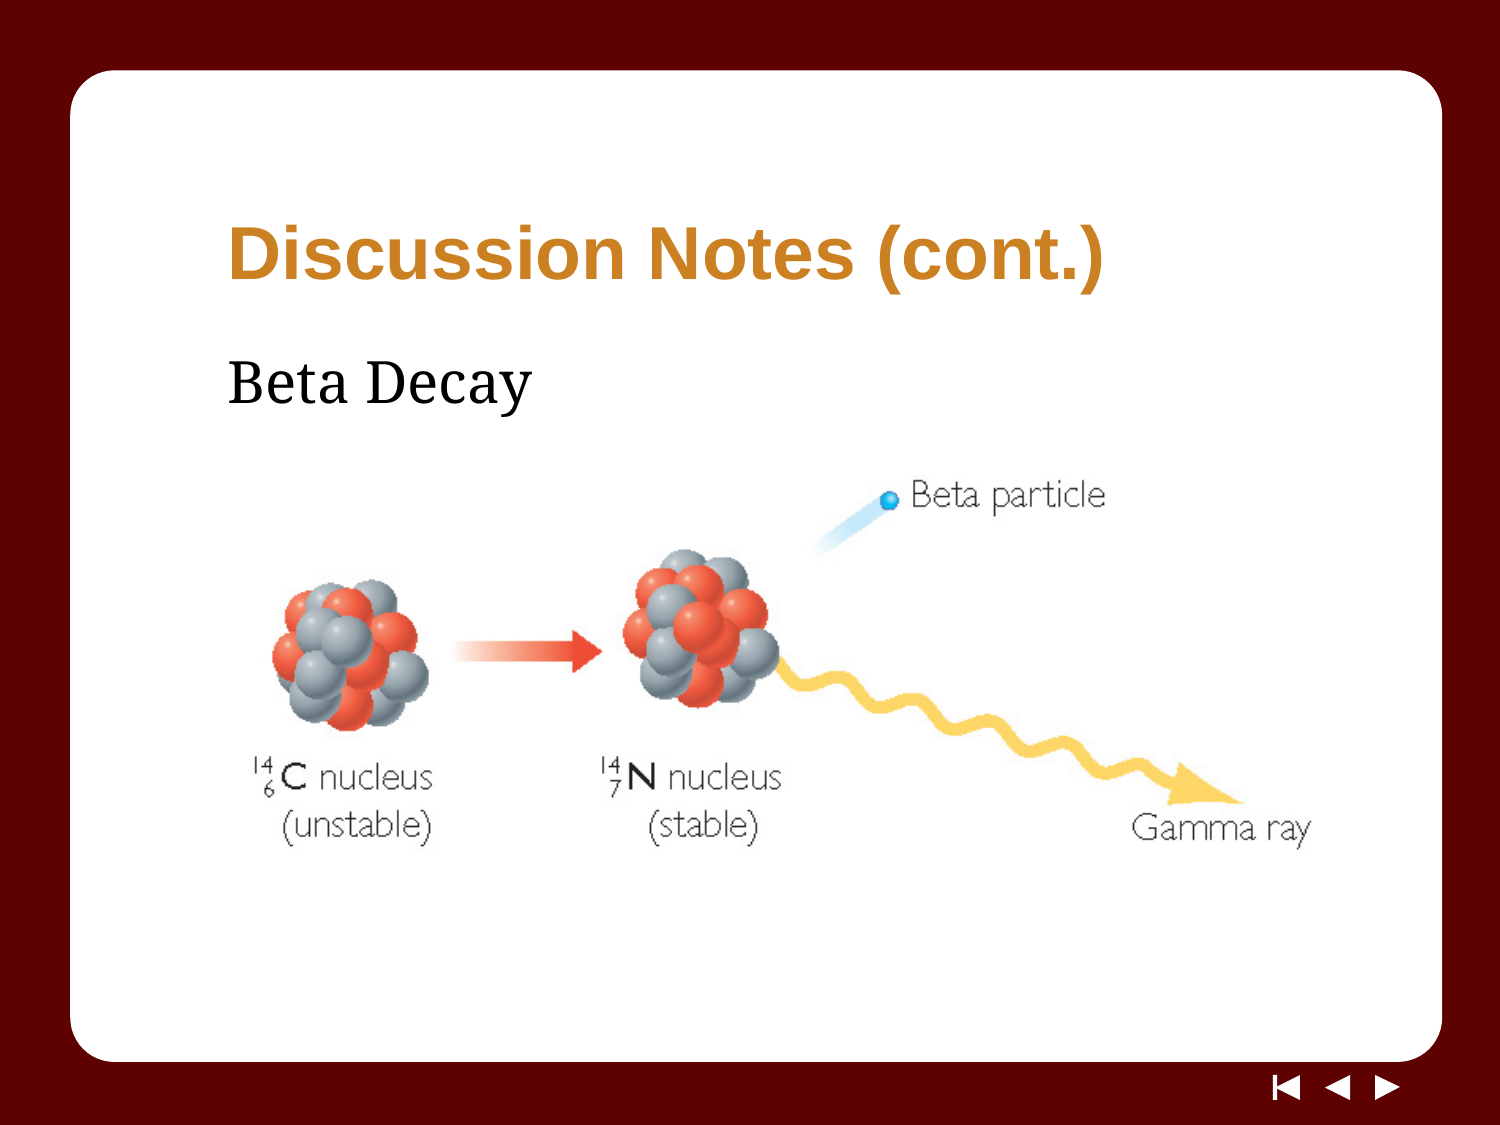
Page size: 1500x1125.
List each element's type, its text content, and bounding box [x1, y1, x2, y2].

picture [249, 474, 1313, 896]
title Discussion Notes (cont.) [212, 174, 1425, 325]
list Beta Decay [212, 337, 1388, 950]
